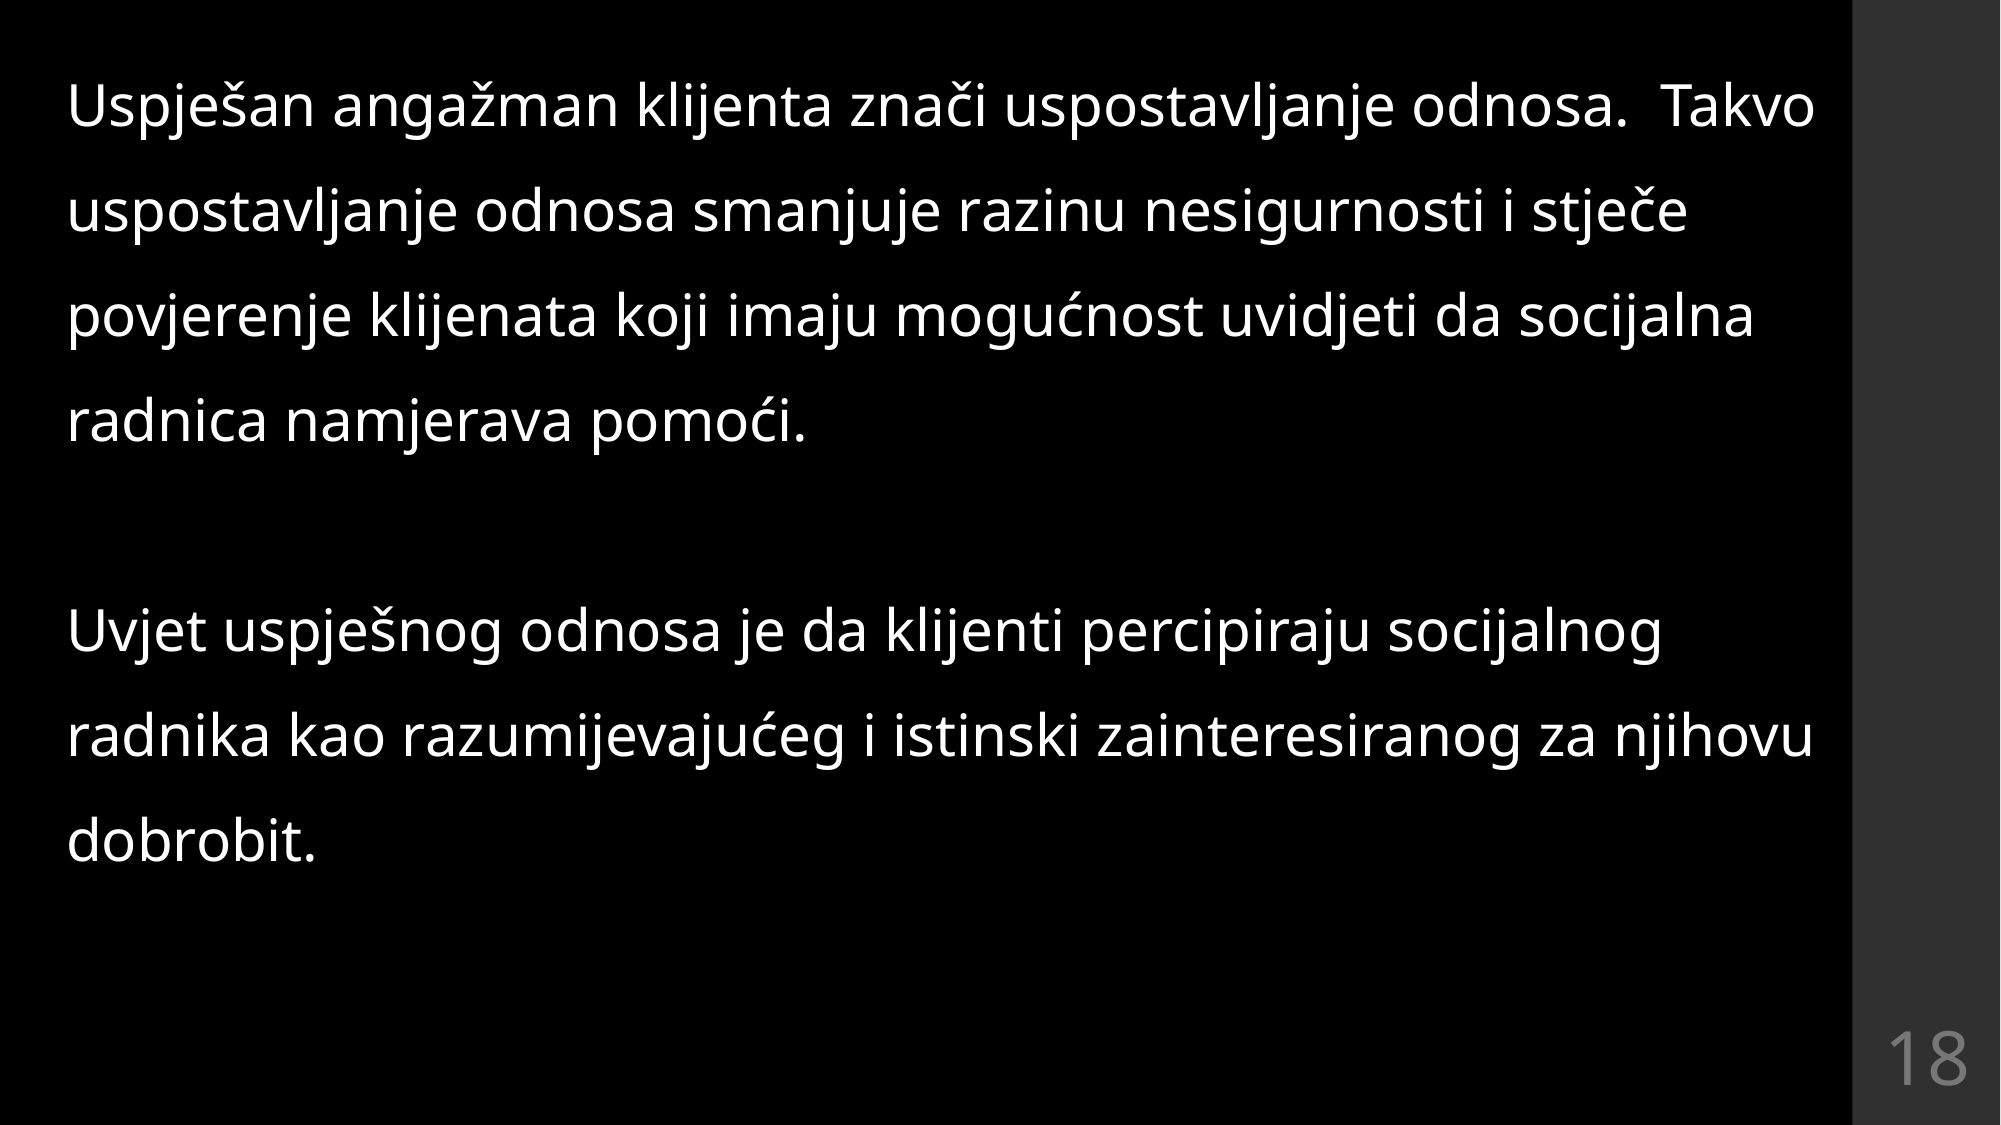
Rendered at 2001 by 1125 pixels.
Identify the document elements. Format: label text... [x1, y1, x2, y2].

slide_number 18 [1852, 1012, 2000, 1110]
text_box Uspješan angažman klijenta znači uspostavljanje odnosa. Takvo uspostavljanje odnosa smanjuje razinu nesigurnosti i stječe povjerenje klijenata koji imaju mogućnost uvidjeti da socijalna radnica namjerava pomoći. Uvjet uspješnog odnosa je da klijenti percipiraju socijalnog radnika kao razumijevajućeg i istinski zainteresiranog za njihovu dobrobit. [51, 25, 1838, 1090]
